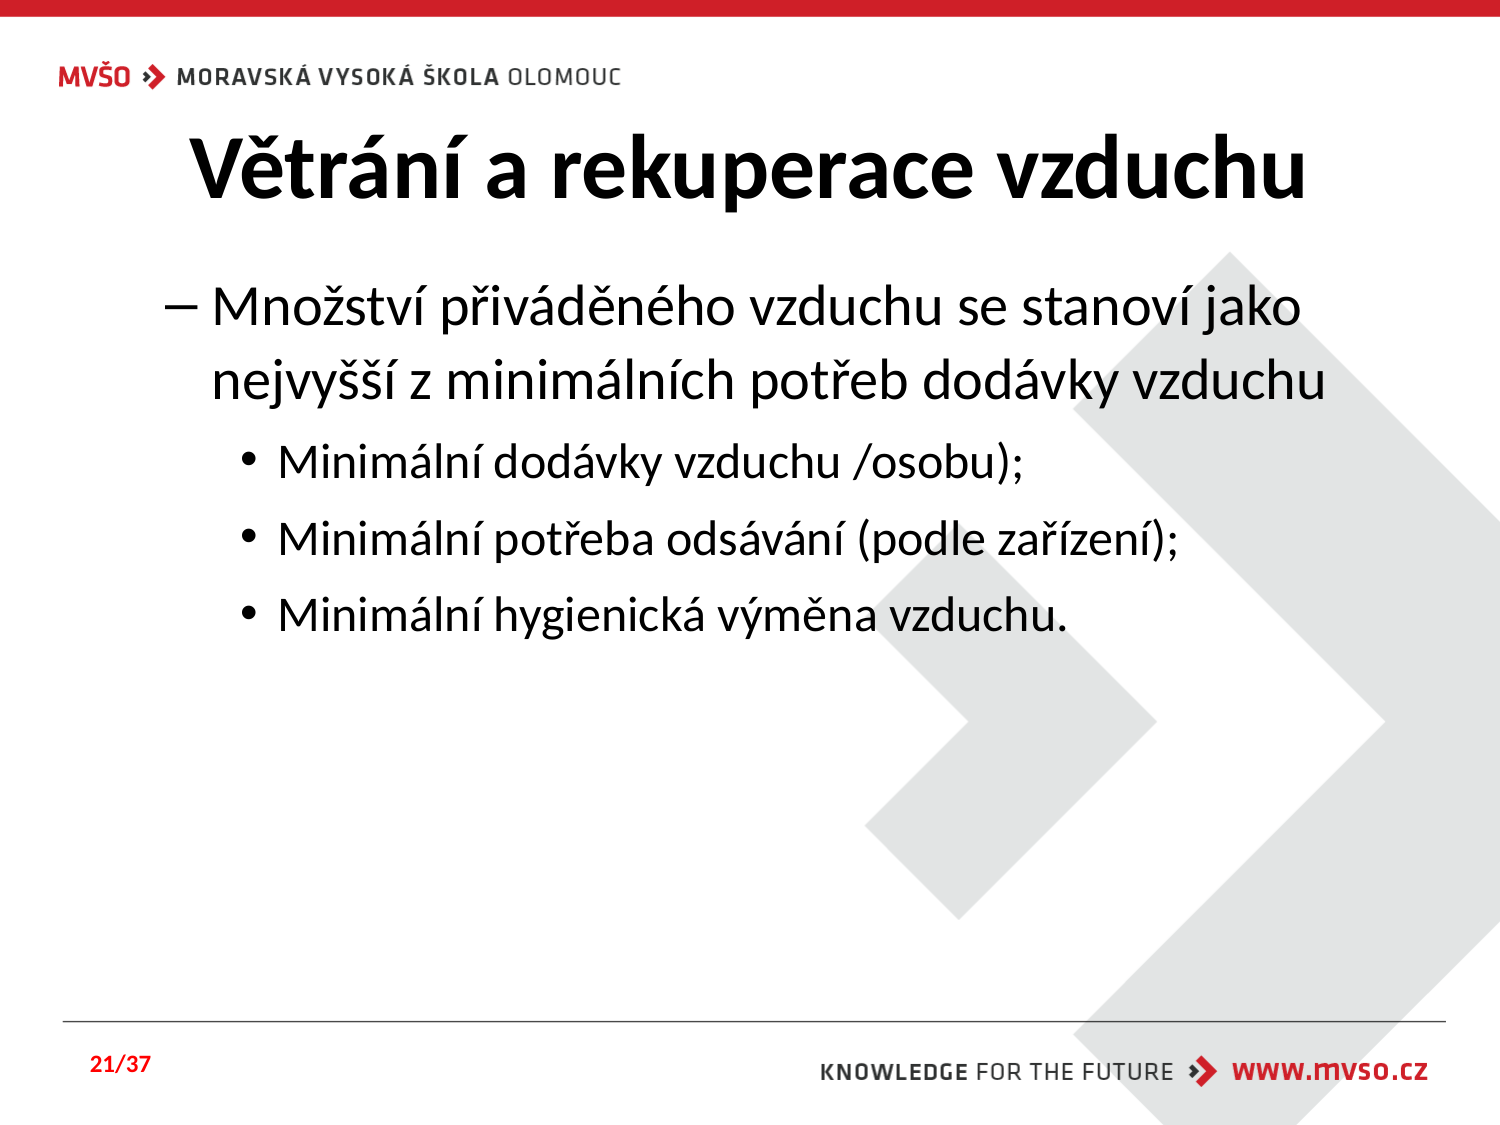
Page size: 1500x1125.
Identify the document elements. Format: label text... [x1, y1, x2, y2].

text_box 21/37 [74, 1040, 213, 1085]
title Větrání a rekuperace vzduchu [75, 90, 1425, 233]
picture [0, 0, 1500, 1125]
